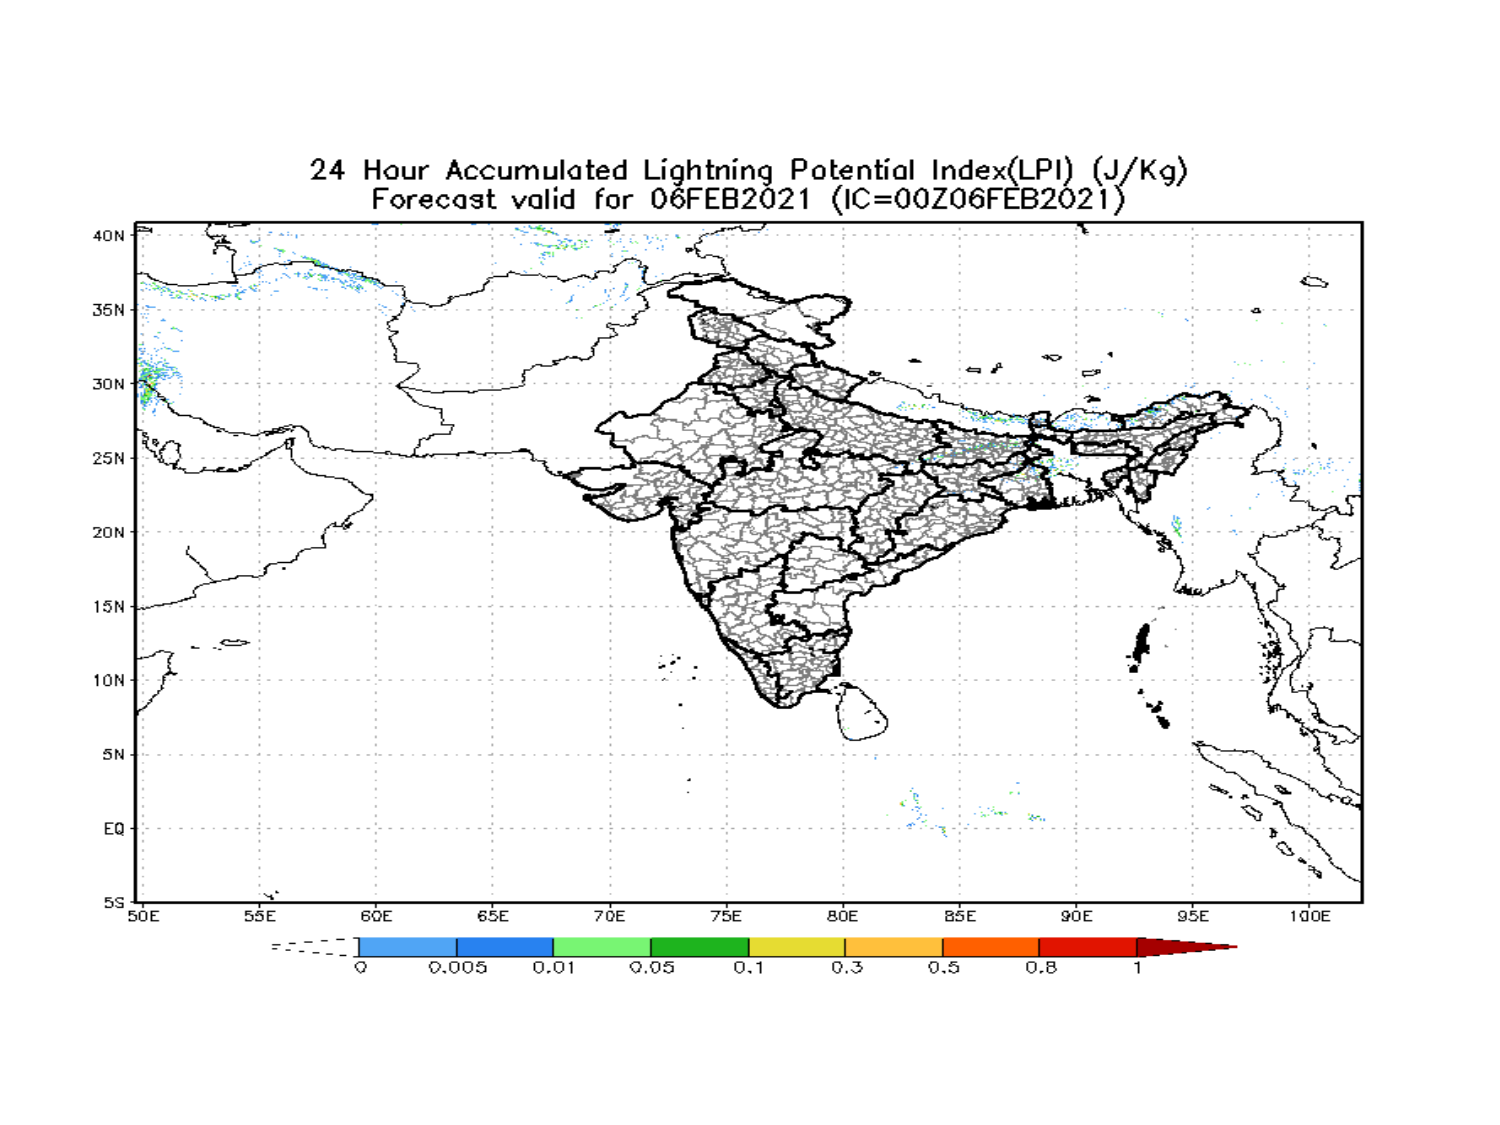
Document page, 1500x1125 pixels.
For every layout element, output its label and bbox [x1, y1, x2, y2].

picture [74, 149, 1426, 976]
